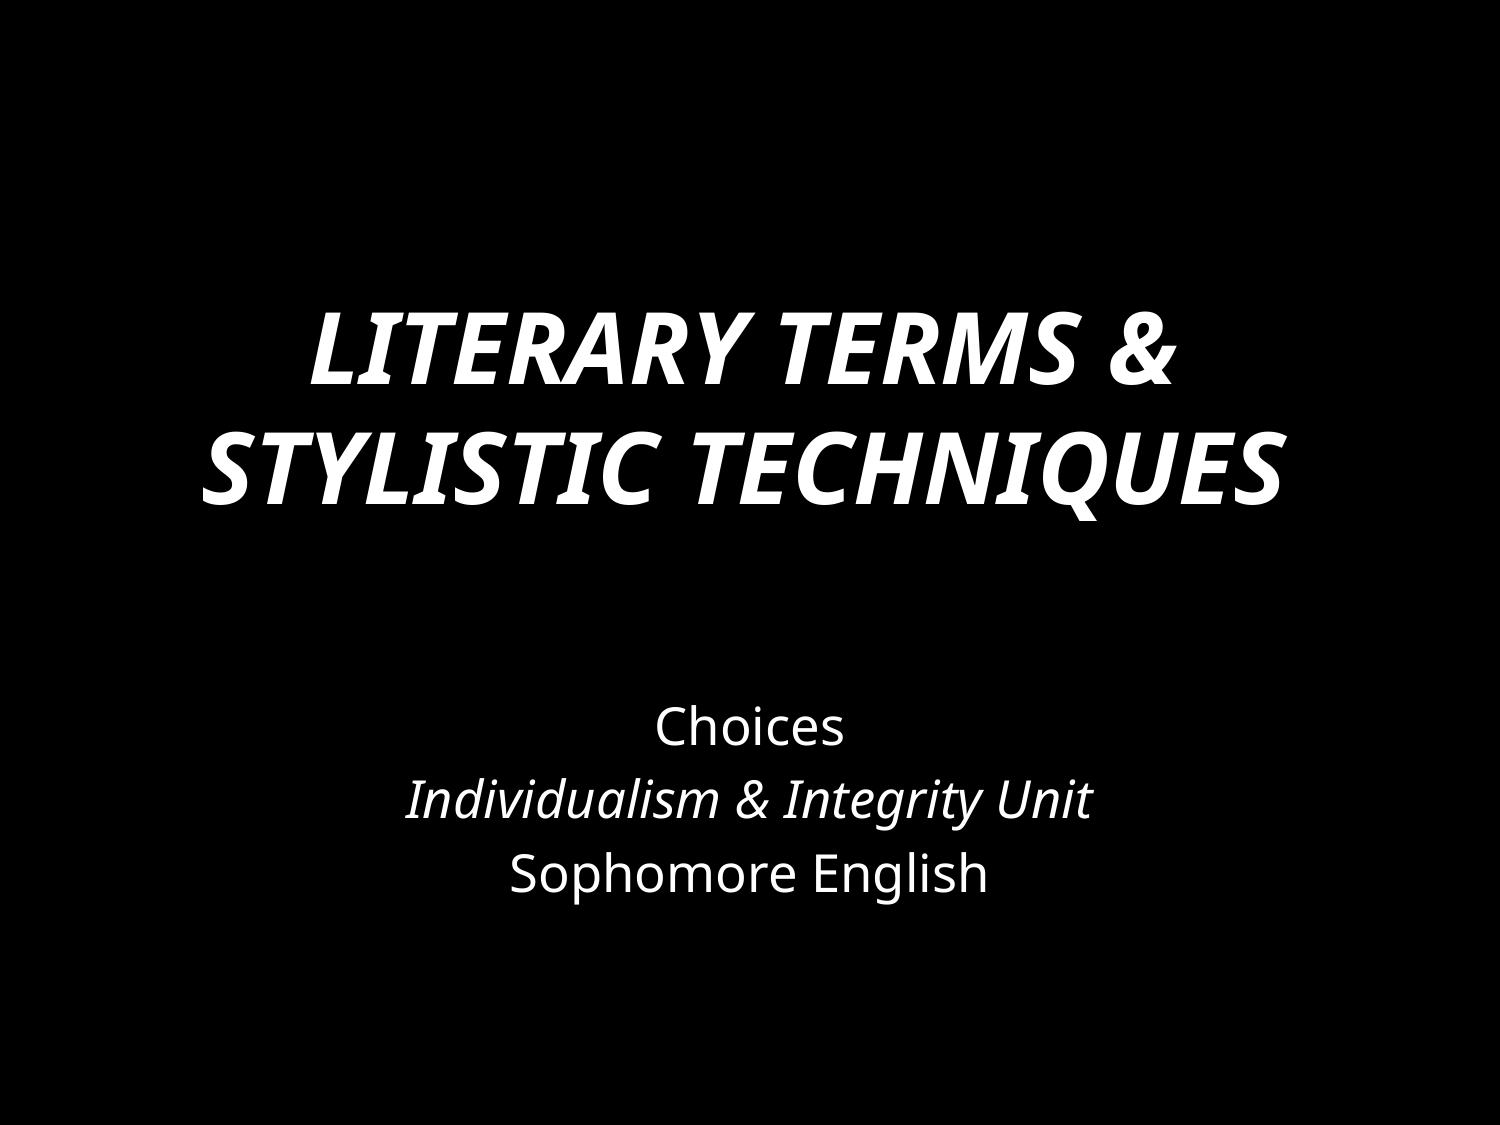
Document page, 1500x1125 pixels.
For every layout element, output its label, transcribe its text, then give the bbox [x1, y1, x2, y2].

subtitle Choices Individualism & Integrity Unit Sophomore English [225, 612, 1275, 913]
title Literary Terms & Stylistic Techniques [69, 224, 1420, 525]
